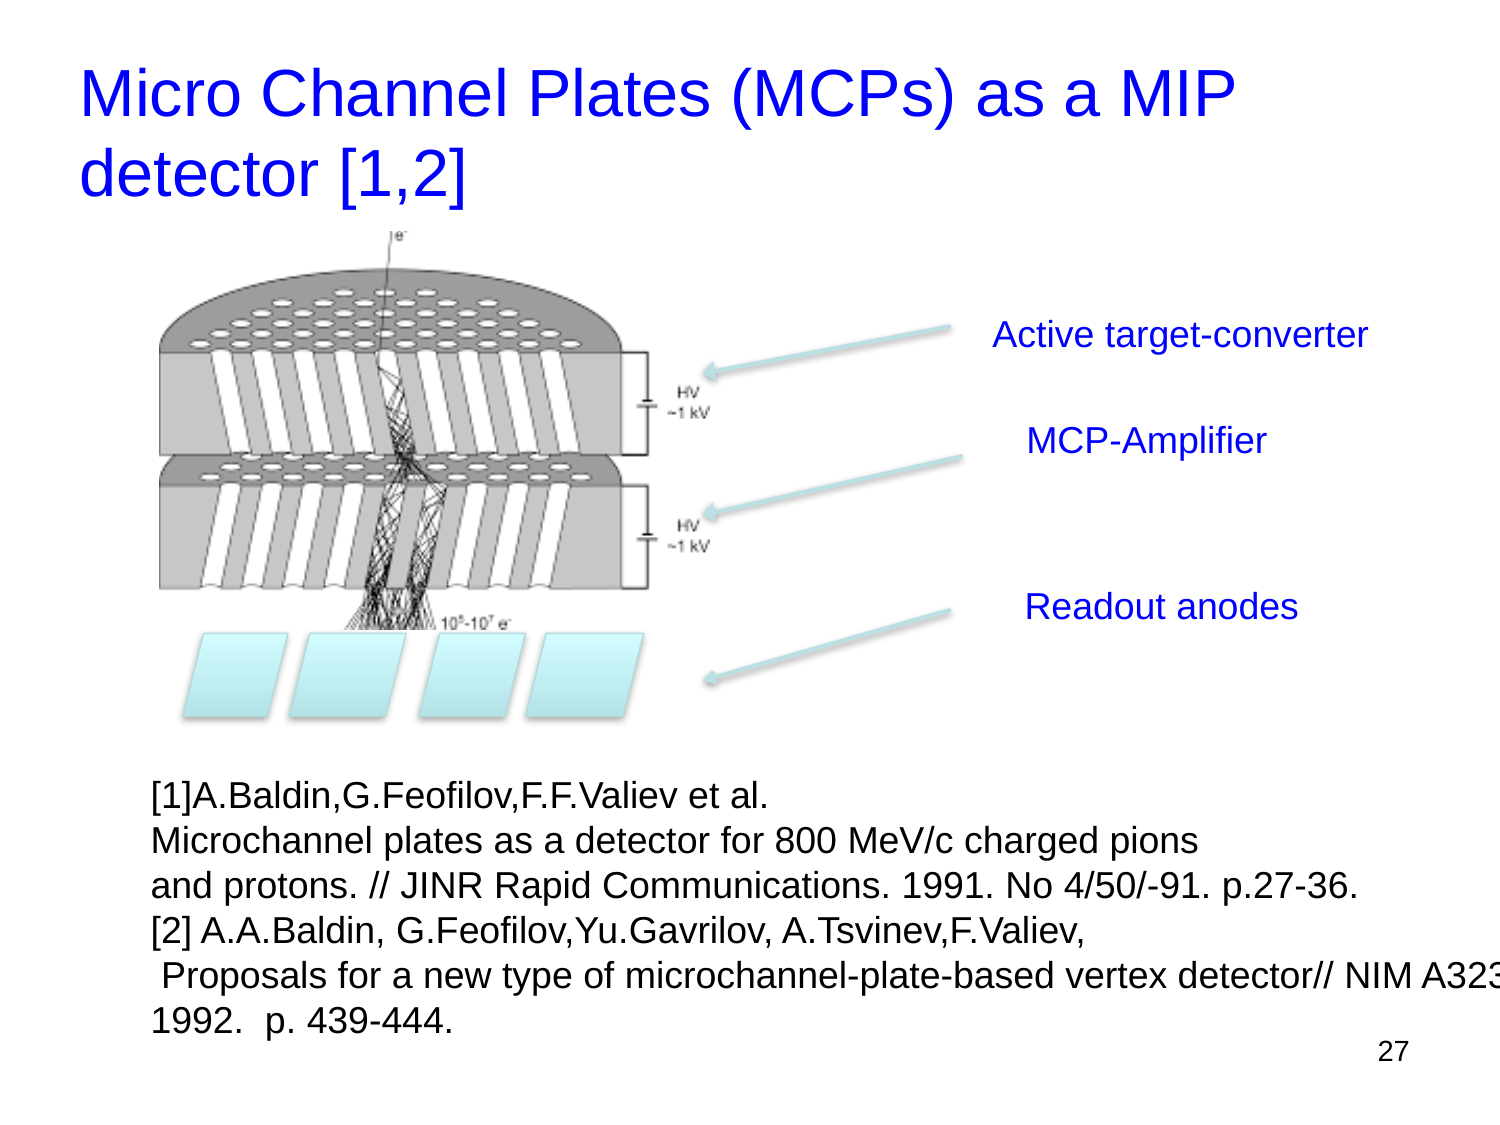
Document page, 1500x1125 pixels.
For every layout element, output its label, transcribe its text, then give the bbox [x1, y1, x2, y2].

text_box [702, 325, 951, 374]
text_box [418, 638, 526, 717]
picture [159, 231, 710, 630]
text_box Readout anodes [1009, 574, 1354, 634]
text_box Micro Channel Plates (MCPs) as a MIP detector [1,2] [64, 42, 1388, 218]
text_box [288, 638, 406, 717]
text_box MCP-Amplifier [1011, 408, 1283, 469]
text_box Active target-converter [977, 302, 1385, 363]
text_box [1]A.Baldin,G.Feofilov,F.F.Valiev et al. Microchannel plates as a detector for 800 MeV/c charged pions and protons. // JINR Rapid Communications. 1991. No 4/50/-91. p.27-36. [2] A.A.Baldin, G.Feofilov,Yu.Gavrilov, A.Tsvinev,F.Valiev, Proposals for a new type of microchannel-plate-based vertex detector// NIM A323. 1992. p. 439-444. [135, 763, 1500, 1048]
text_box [702, 455, 963, 516]
slide_number 27 [1074, 1024, 1425, 1103]
text_box [524, 638, 644, 717]
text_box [702, 609, 951, 681]
text_box [182, 638, 288, 717]
